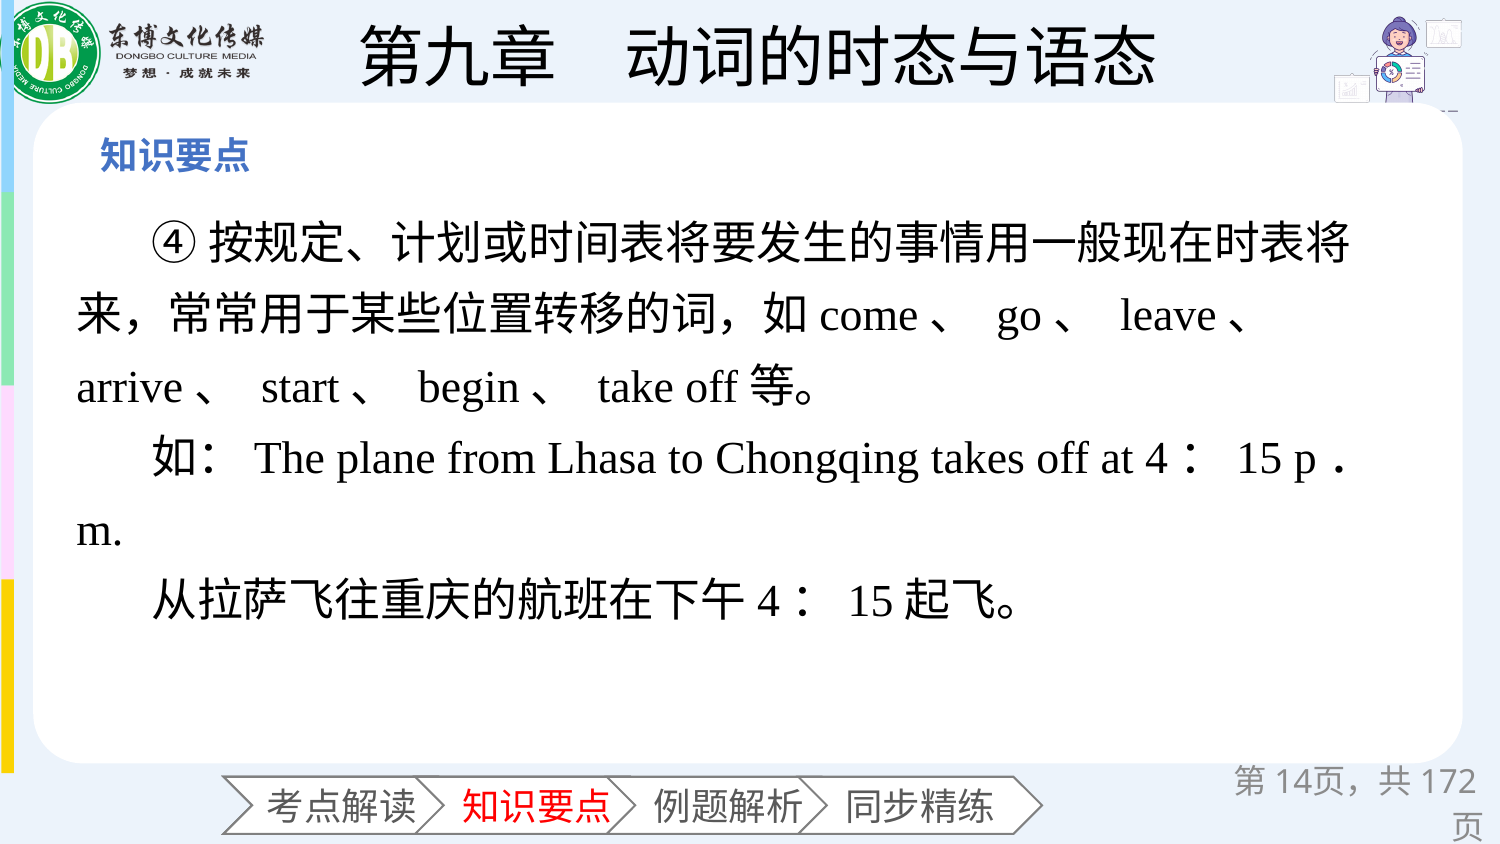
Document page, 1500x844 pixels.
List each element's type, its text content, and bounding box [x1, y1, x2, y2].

slide_number 第页，共172页 [1195, 780, 1500, 826]
picture [14, 1, 265, 104]
text_box ④按规定、计划或时间表将要发生的事情用一般现在时表将来，常常用于某些位置转移的词，如come、 go、 leave、 arrive、 start、 begin、 take off等。 如：The plane from Lhasa to Chongqing takes off at 4：15 p．m. 从拉萨飞往重庆的航班在下午4：15起飞。 [61, 189, 1411, 602]
picture [1312, 0, 1487, 131]
